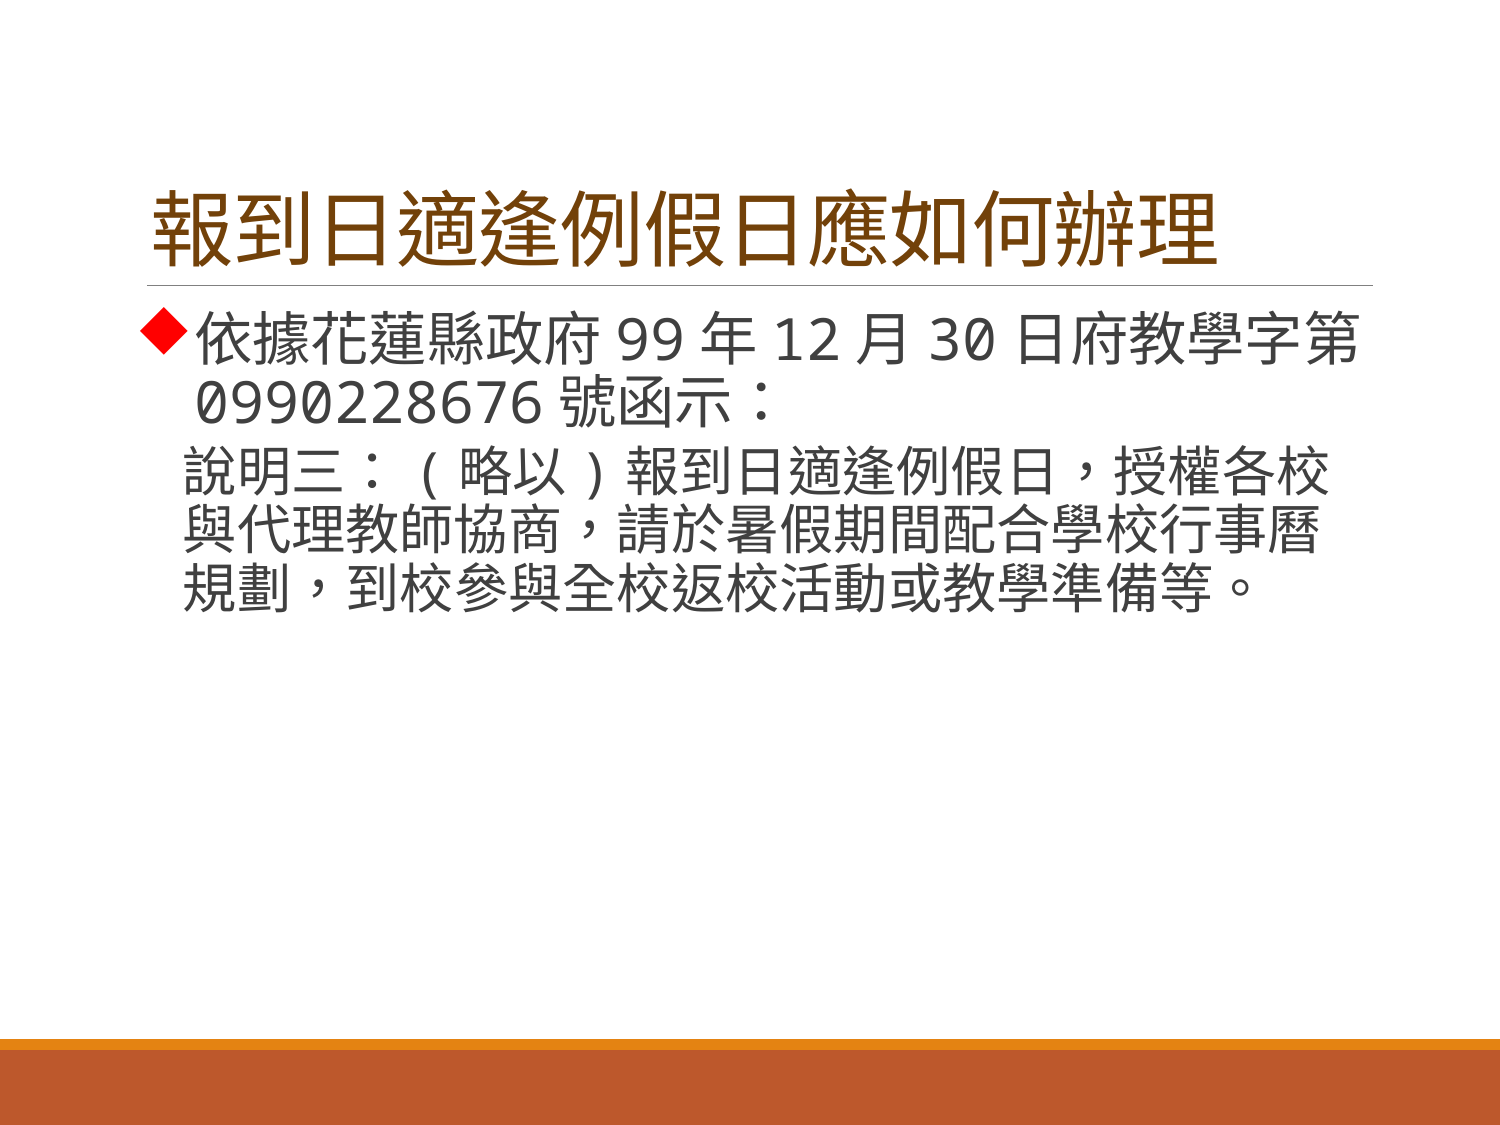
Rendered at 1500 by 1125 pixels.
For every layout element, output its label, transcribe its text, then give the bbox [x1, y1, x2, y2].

list 依據花蓮縣政府99年12月30日府教學字第0990228676號函示： 說明三：(略以)報到日適逢例假日，授權各校與代理教師協商，請於暑假期間配合學校行事曆規劃，到校參與全校返校活動或教學準備等。 [135, 302, 1373, 963]
title 報到日適逢例假日應如何辦理 [135, 47, 1373, 285]
